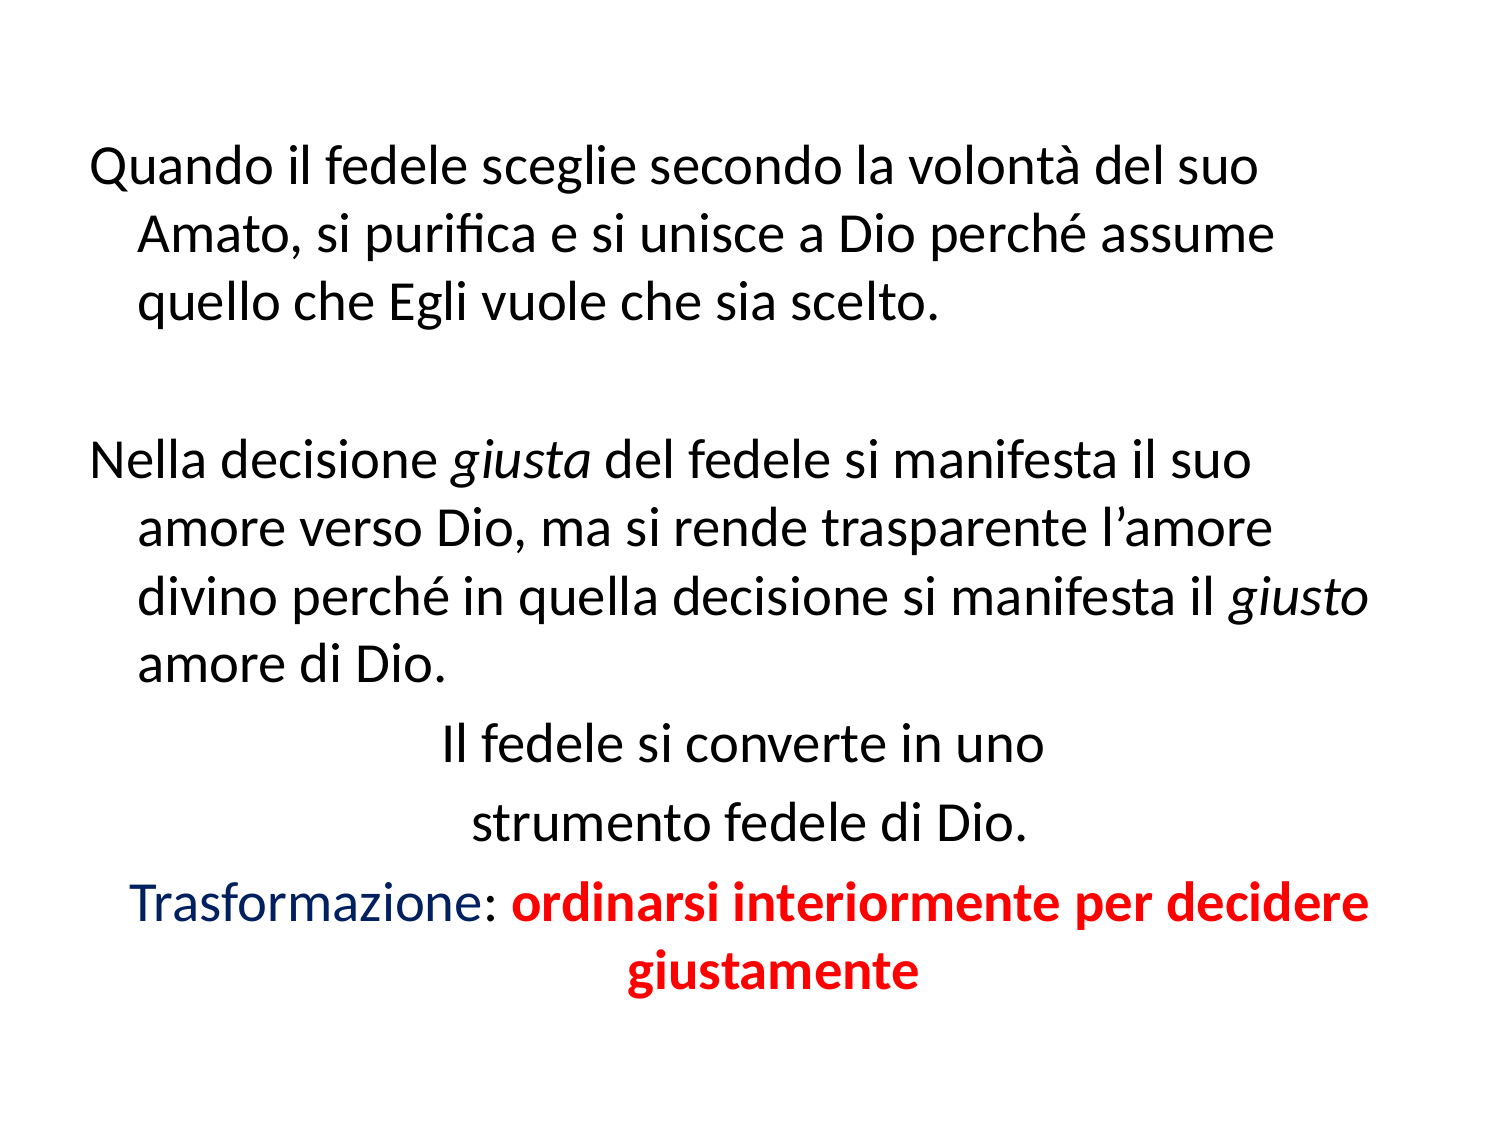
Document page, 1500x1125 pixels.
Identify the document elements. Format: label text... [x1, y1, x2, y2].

text_box Quando il fedele sceglie secondo la volontà del suo Amato, si purifica e si unisce a Dio perché assume quello che Egli vuole che sia scelto. Nella decisione giusta del fedele si manifesta il suo amore verso Dio, ma si rende trasparente l’amore divino perché in quella decisione si manifesta il giusto amore di Dio. Il fedele si converte in uno strumento fedele di Dio. Trasformazione: ordinarsi interiormente per decidere giustamente [75, 120, 1425, 1012]
